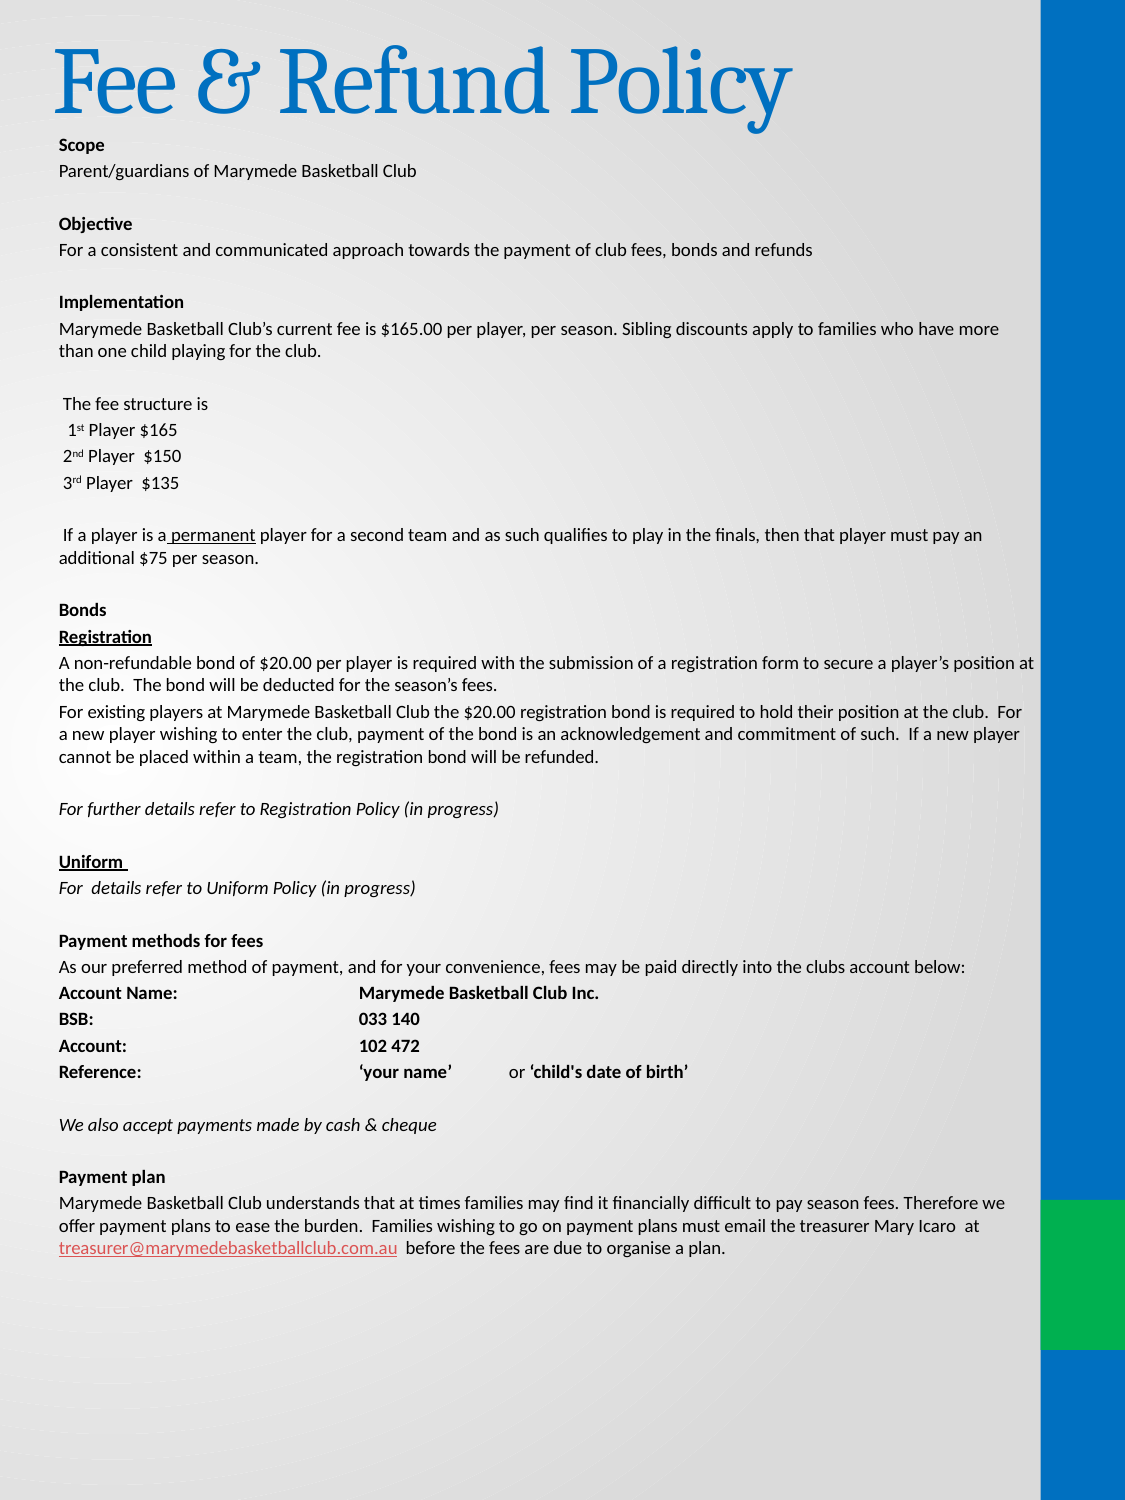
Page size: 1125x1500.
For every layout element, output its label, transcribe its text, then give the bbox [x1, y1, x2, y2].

title Fee & Refund Policy [37, 0, 1025, 125]
list Scope Parent/guardians of Marymede Basketball Club Objective For a consistent and communicated approach towards the payment of club fees, bonds and refunds Implementation Marymede Basketball Club’s current fee is $165.00 per player, per season. Sibling discounts apply to families who have more than one child playing for the club. The fee structure is 1st Player $165 2nd Player $150 3rd Player $135 If a player is a permanent player for a second team and as such qualifies to play in the finals, then that player must pay an additional $75 per season. Bonds Registration A non-refundable bond of $20.00 per player is required with the submission of a registration form to secure a player’s position at the club. The bond will be deducted for the season’s fees. For existing players at Marymede Basketball Club the $20.00 registration bond is required to hold their position at the club. For a new player wishing to enter the club, payment of the bond is an acknowledgement and commitment of such. If a new player cannot be placed within a team, the registration bond will be refunded. For further details refer to Registration Policy (in progress) Uniform For details refer to Uniform Policy (in progress) Payment methods for fees As our preferred method of payment, and for your convenience, fees may be paid directly into the clubs account below: Account Name: Marymede Basketball Club Inc. BSB: 033 140 Account: 102 472 Reference: ‘your name’ or ‘child's date of birth’ We also accept payments made by cash & cheque Payment plan Marymede Basketball Club understands that at times families may find it financially difficult to pay season fees. Therefore we offer payment plans to ease the burden. Families wishing to go on payment plans must email the treasurer Mary Icaro at treasurer@marymedebasketballclub.com.au before the fees are due to organise a plan. [24, 125, 1050, 1500]
